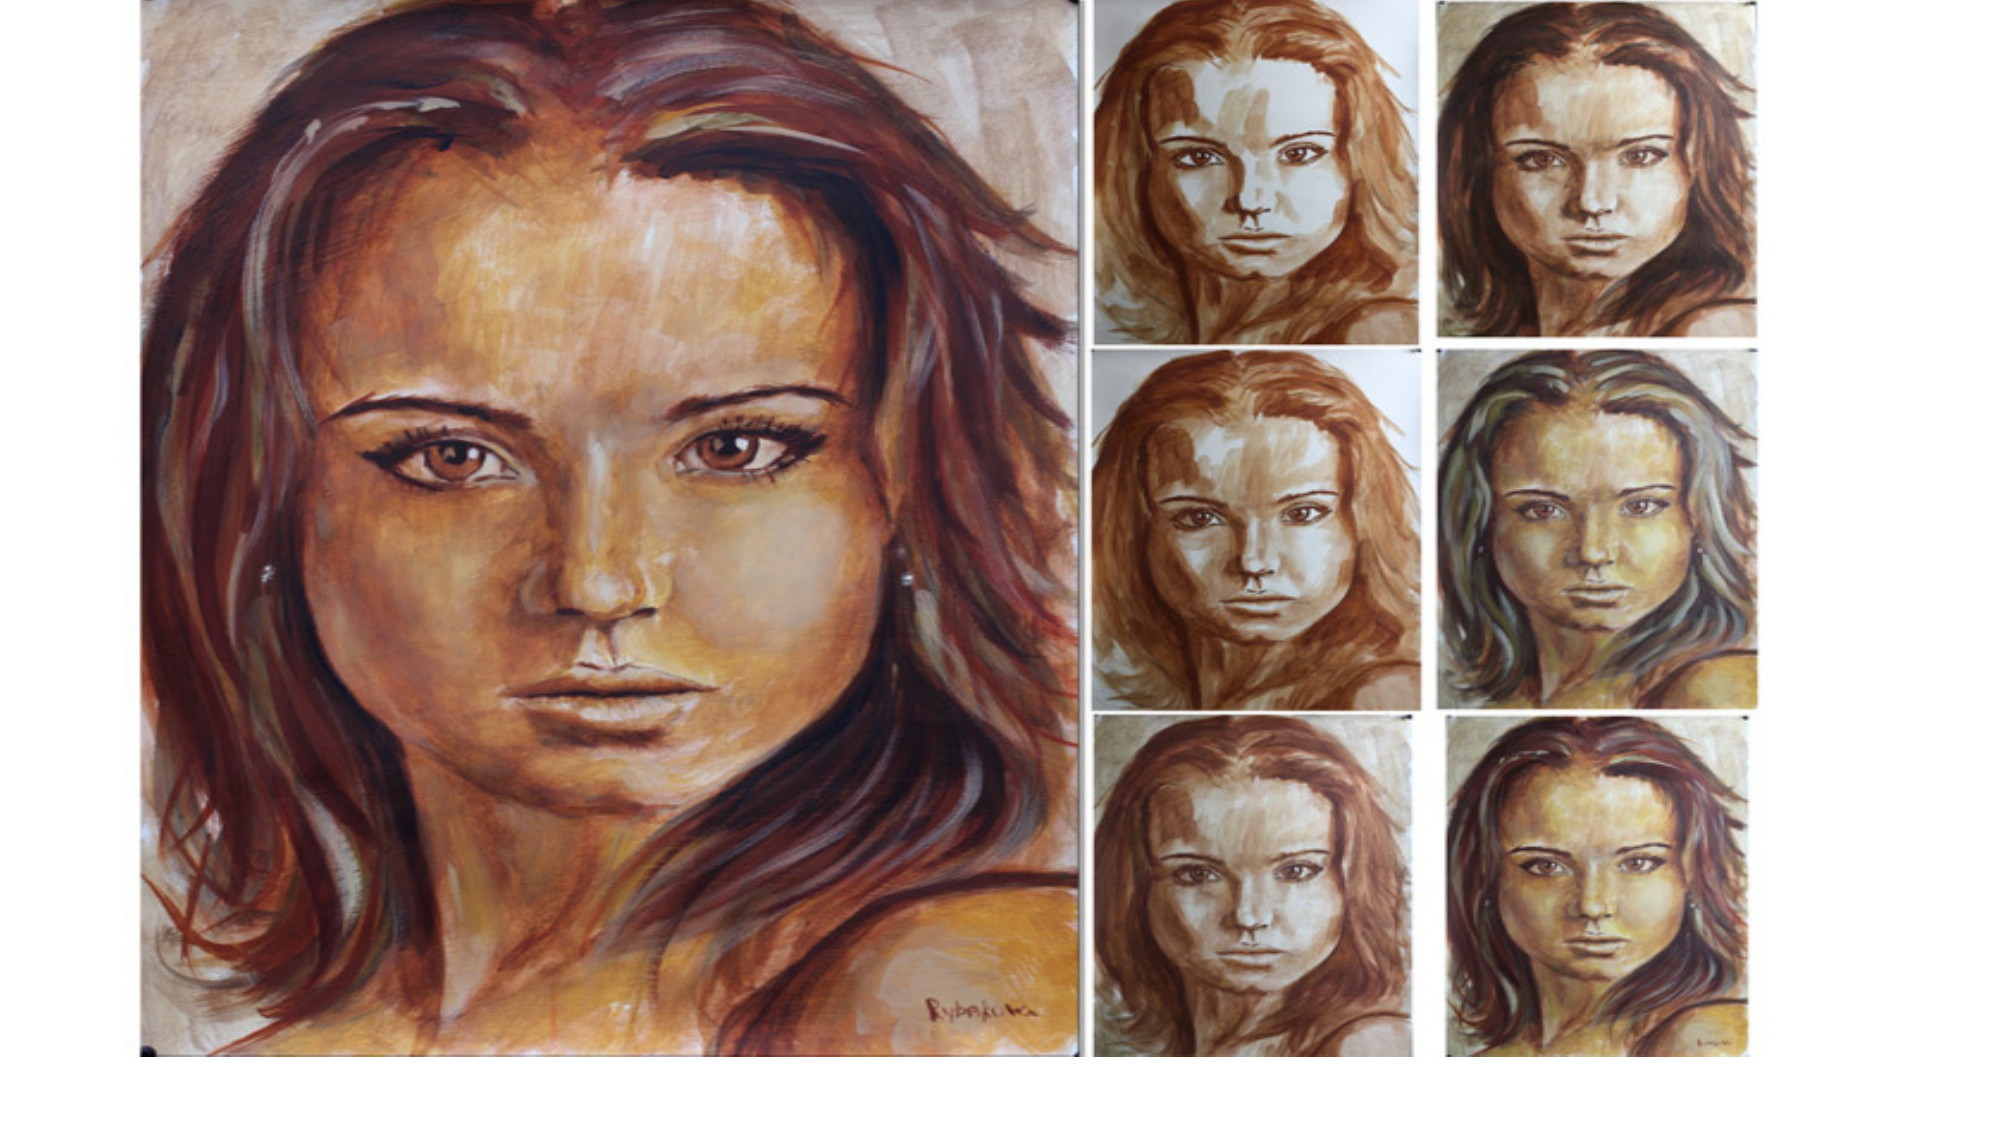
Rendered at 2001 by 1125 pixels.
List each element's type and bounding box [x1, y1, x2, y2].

list [50, 0, 1863, 1057]
